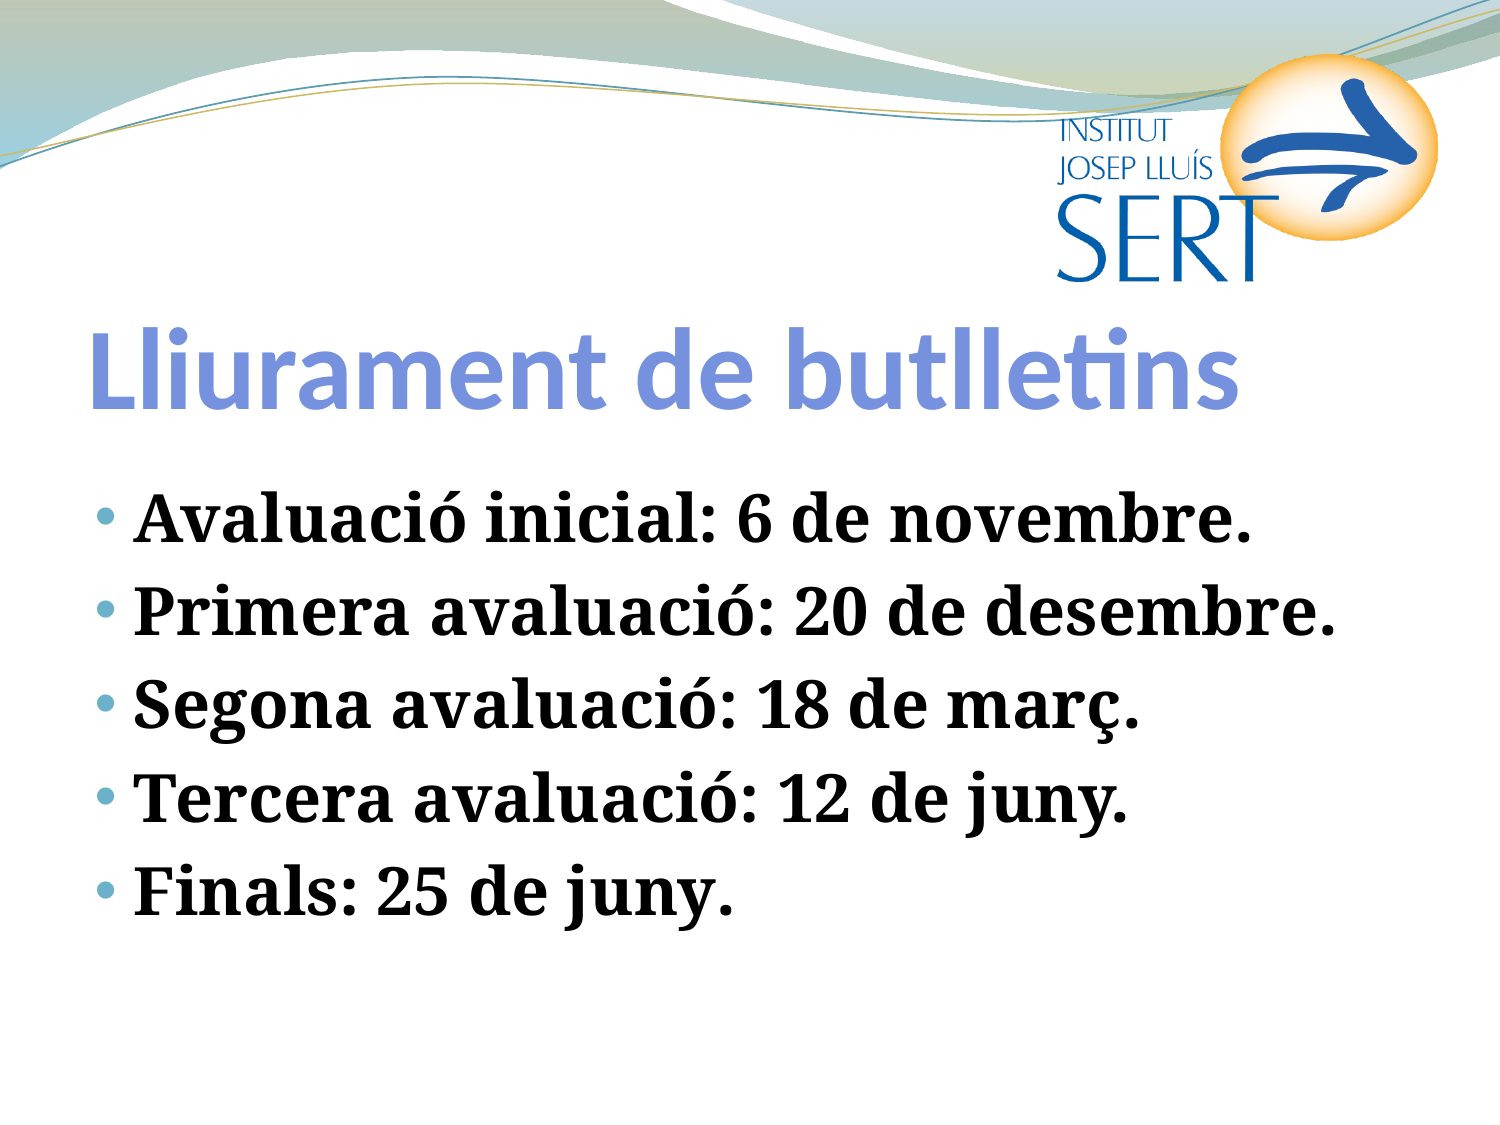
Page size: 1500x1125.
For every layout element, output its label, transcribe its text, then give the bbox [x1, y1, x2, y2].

picture [1056, 54, 1438, 282]
list Avaluació inicial: 6 de novembre. Primera avaluació: 20 de desembre. Segona avaluació: 18 de març. Tercera avaluació: 12 de juny. Finals: 25 de juny. [86, 468, 1362, 1035]
title Lliurament de butlletins [86, 152, 1362, 433]
